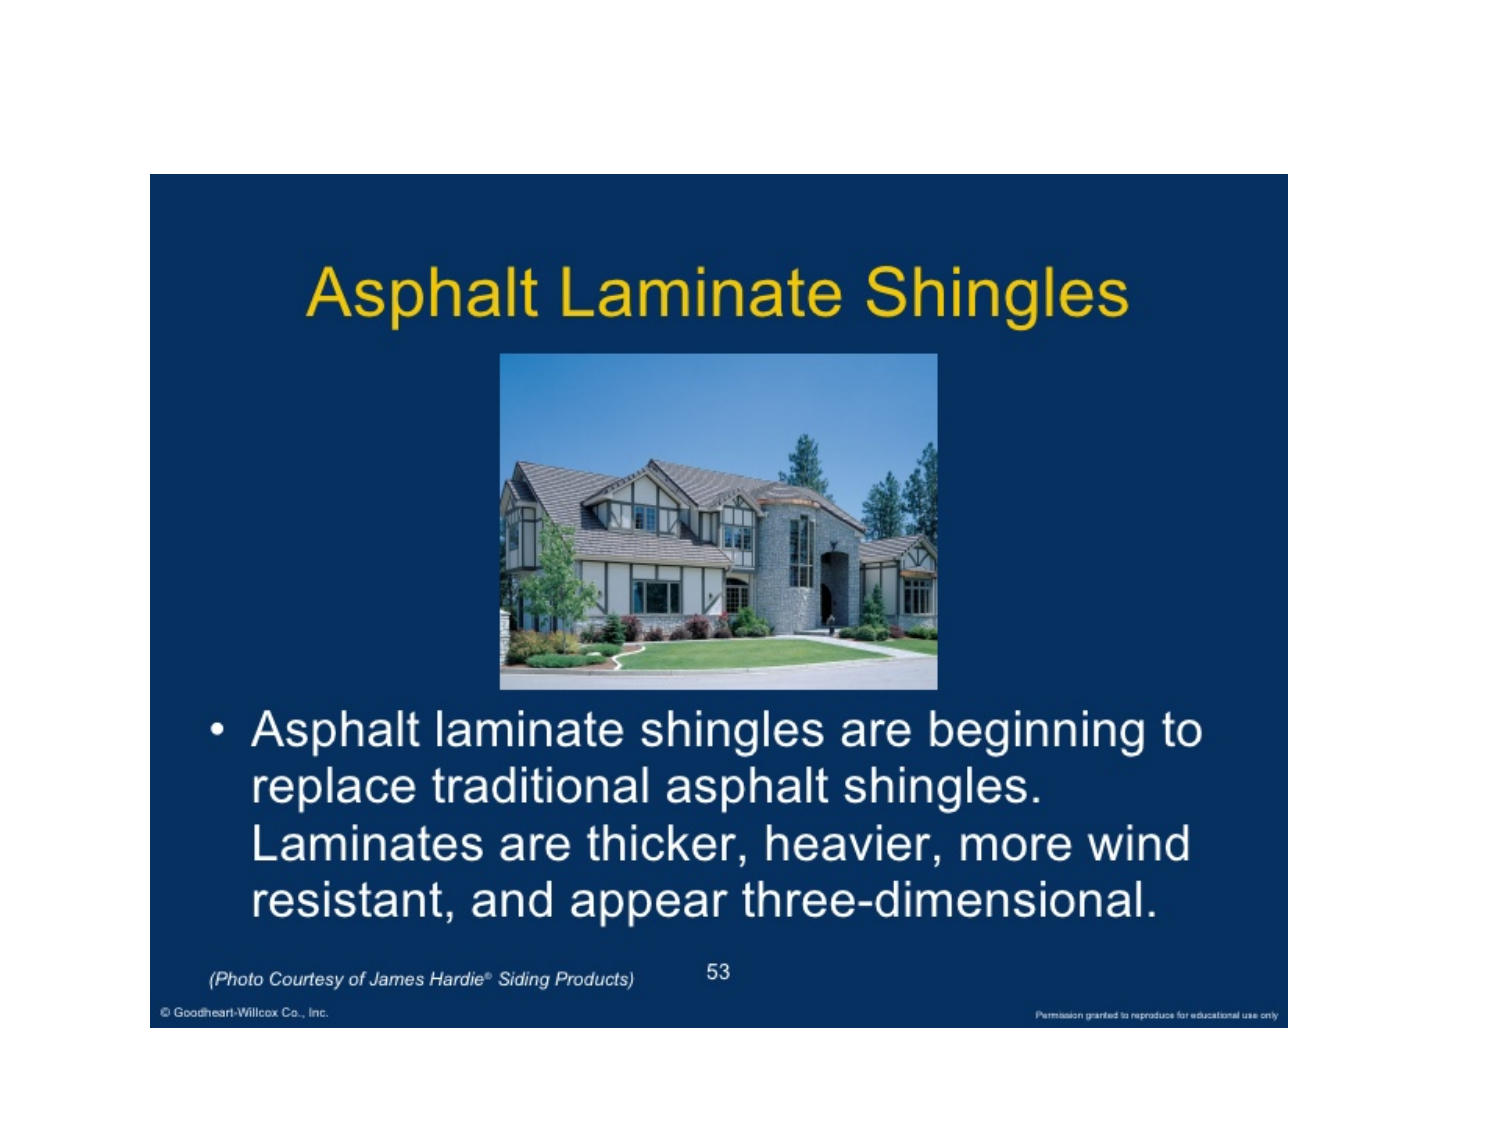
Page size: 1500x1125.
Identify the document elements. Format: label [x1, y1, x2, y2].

picture [149, 174, 1288, 1029]
